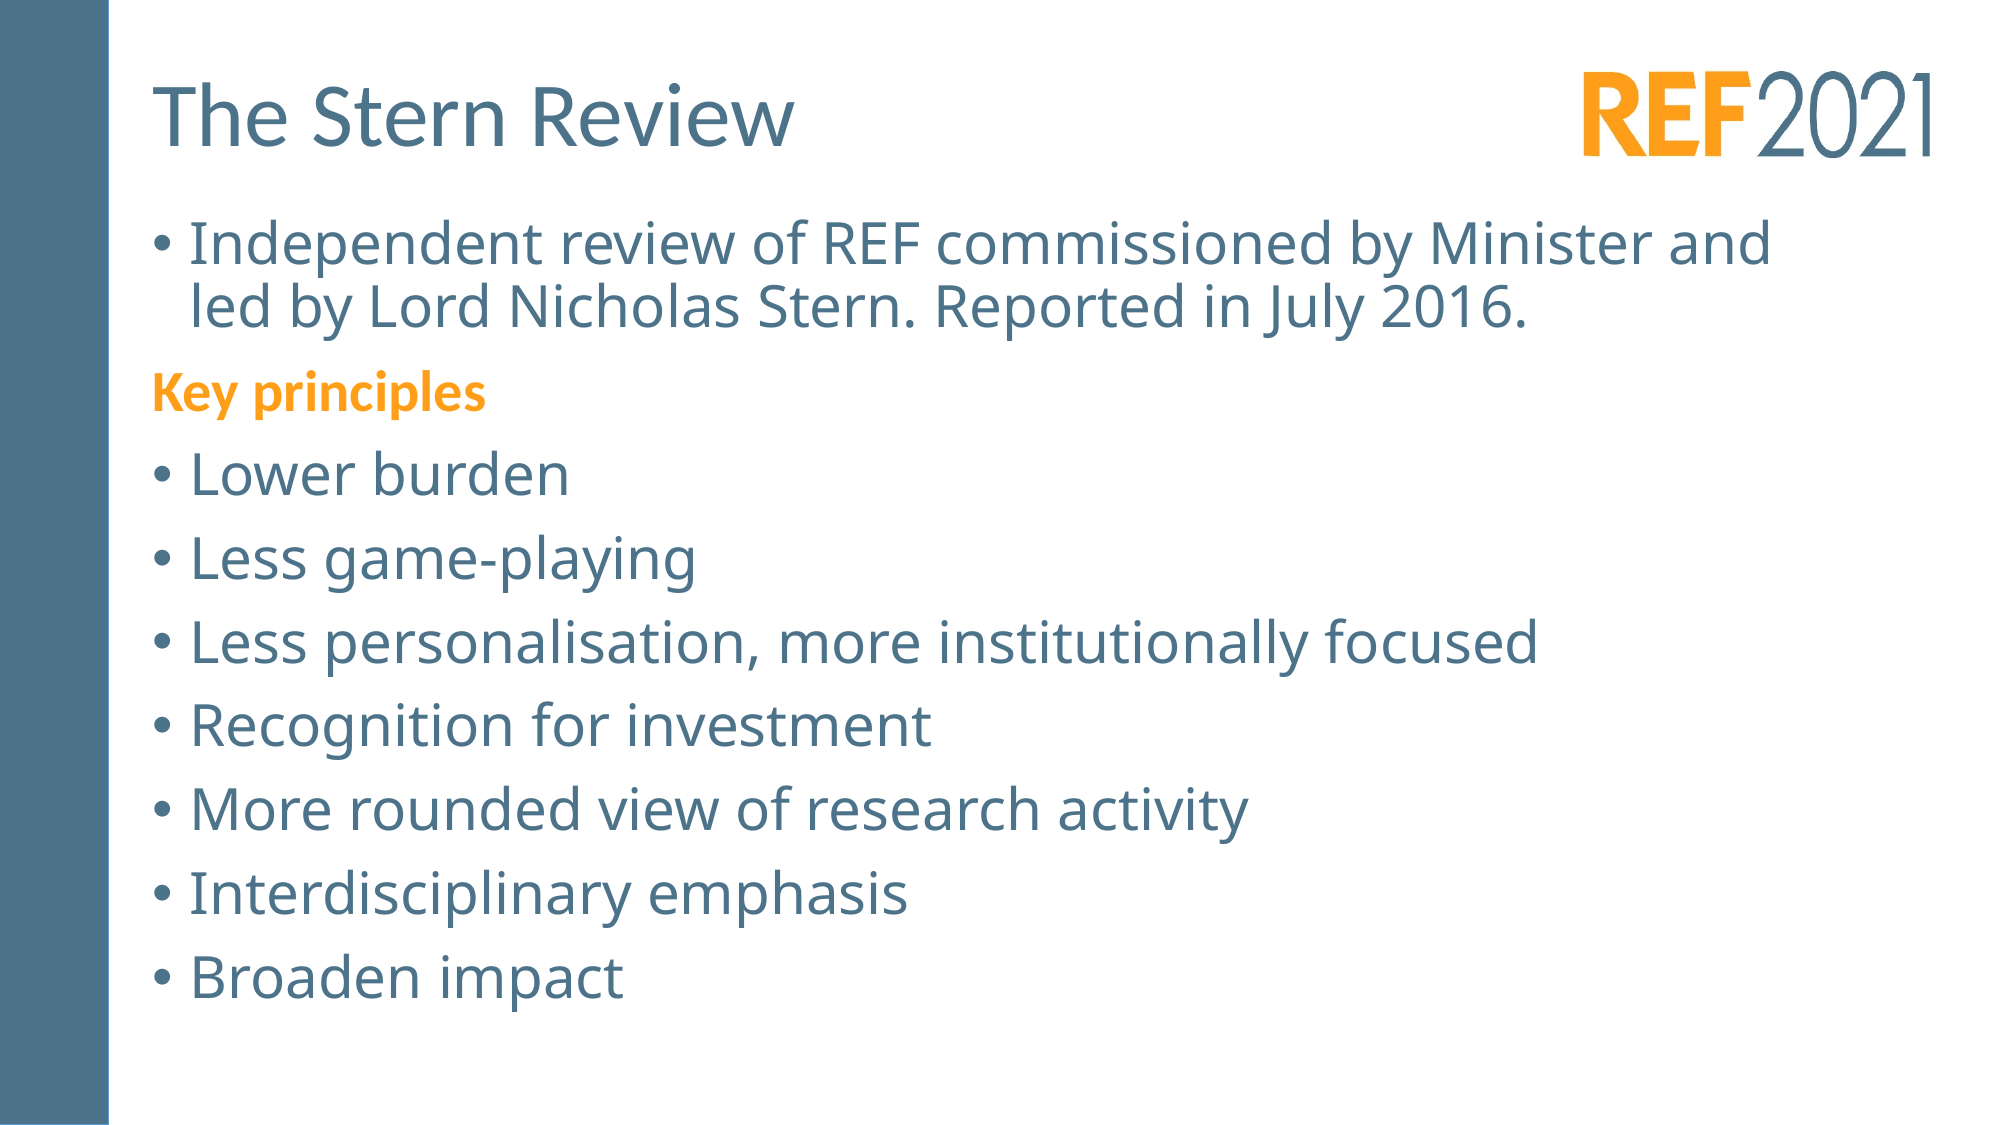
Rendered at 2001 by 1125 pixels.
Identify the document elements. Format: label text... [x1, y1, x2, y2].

picture [1578, 59, 1945, 171]
text_box The Stern Review [137, 59, 1863, 278]
text_box [0, 0, 109, 1125]
text_box Independent review of REF commissioned by Minister and led by Lord Nicholas Stern. Reported in July 2016. Key principles Lower burden Less game-playing Less personalisation, more institutionally focused Recognition for investment More rounded view of research activity Interdisciplinary emphasis Broaden impact [137, 207, 1836, 1080]
